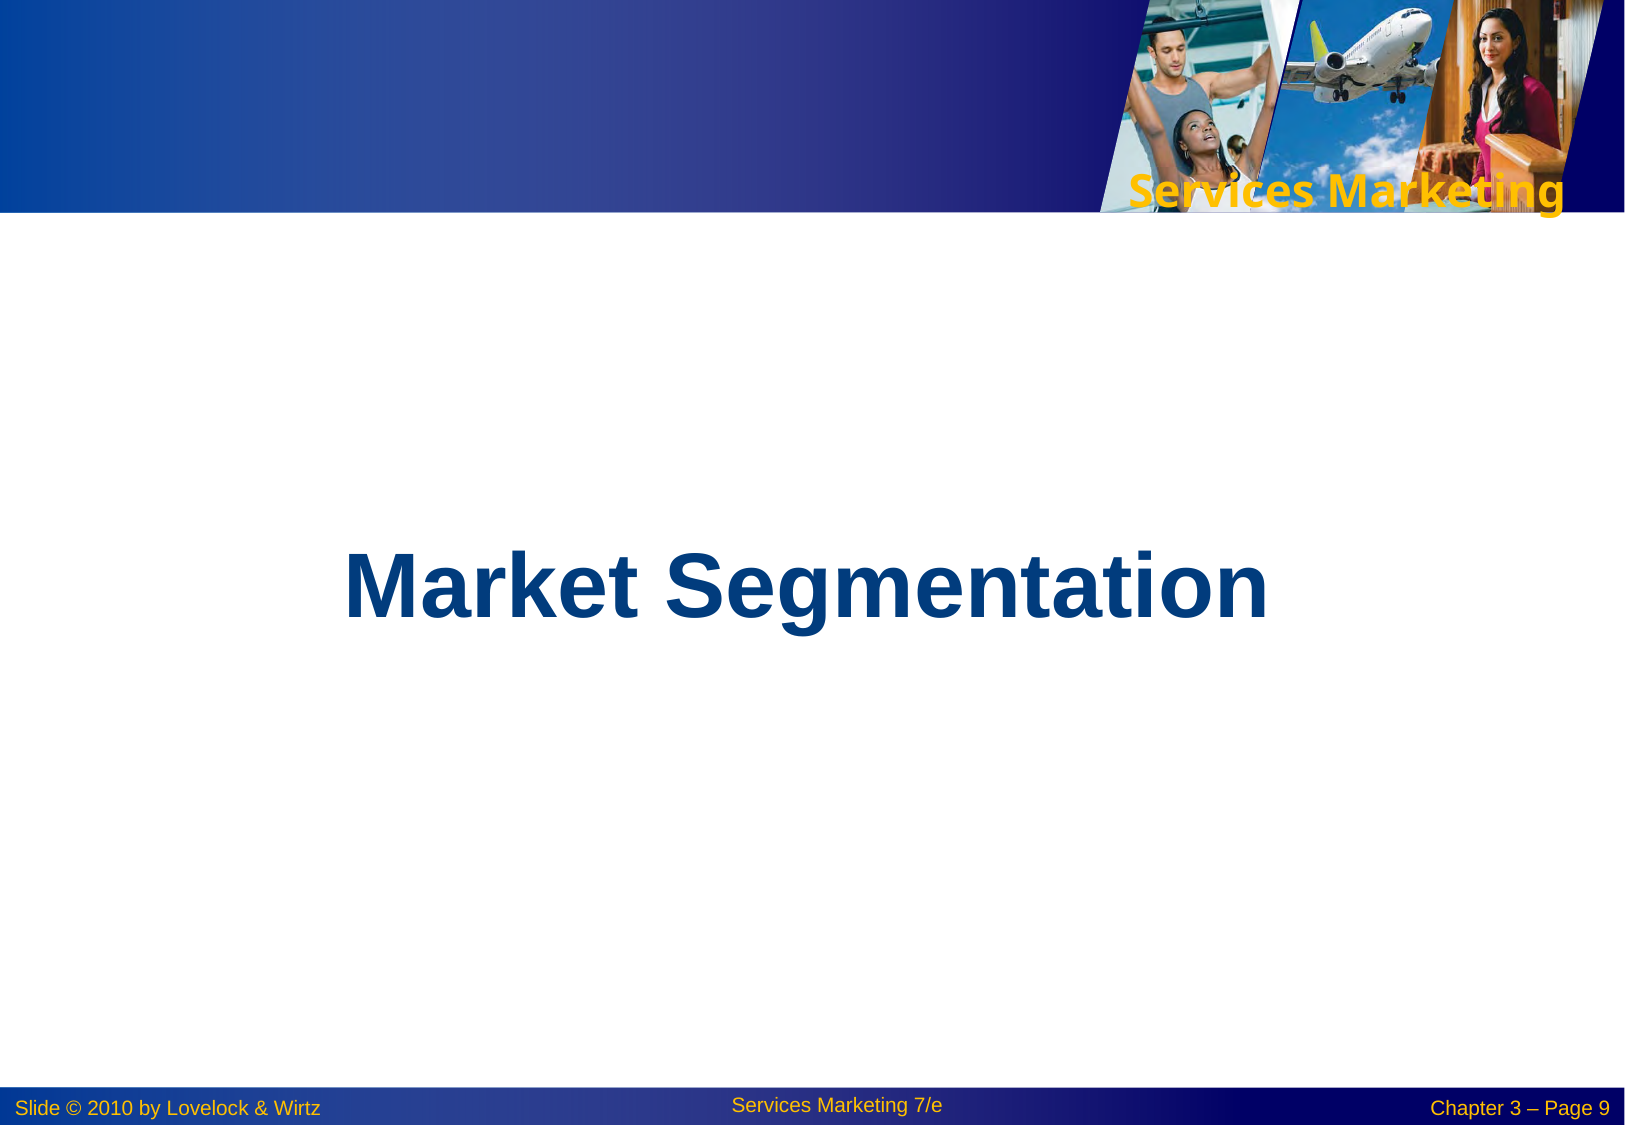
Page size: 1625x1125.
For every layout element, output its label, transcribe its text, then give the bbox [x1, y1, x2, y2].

picture [1162, 186, 1172, 192]
text_box Market Segmentation [115, 410, 1500, 740]
picture [1100, 0, 1604, 213]
picture [1546, 187, 1556, 202]
